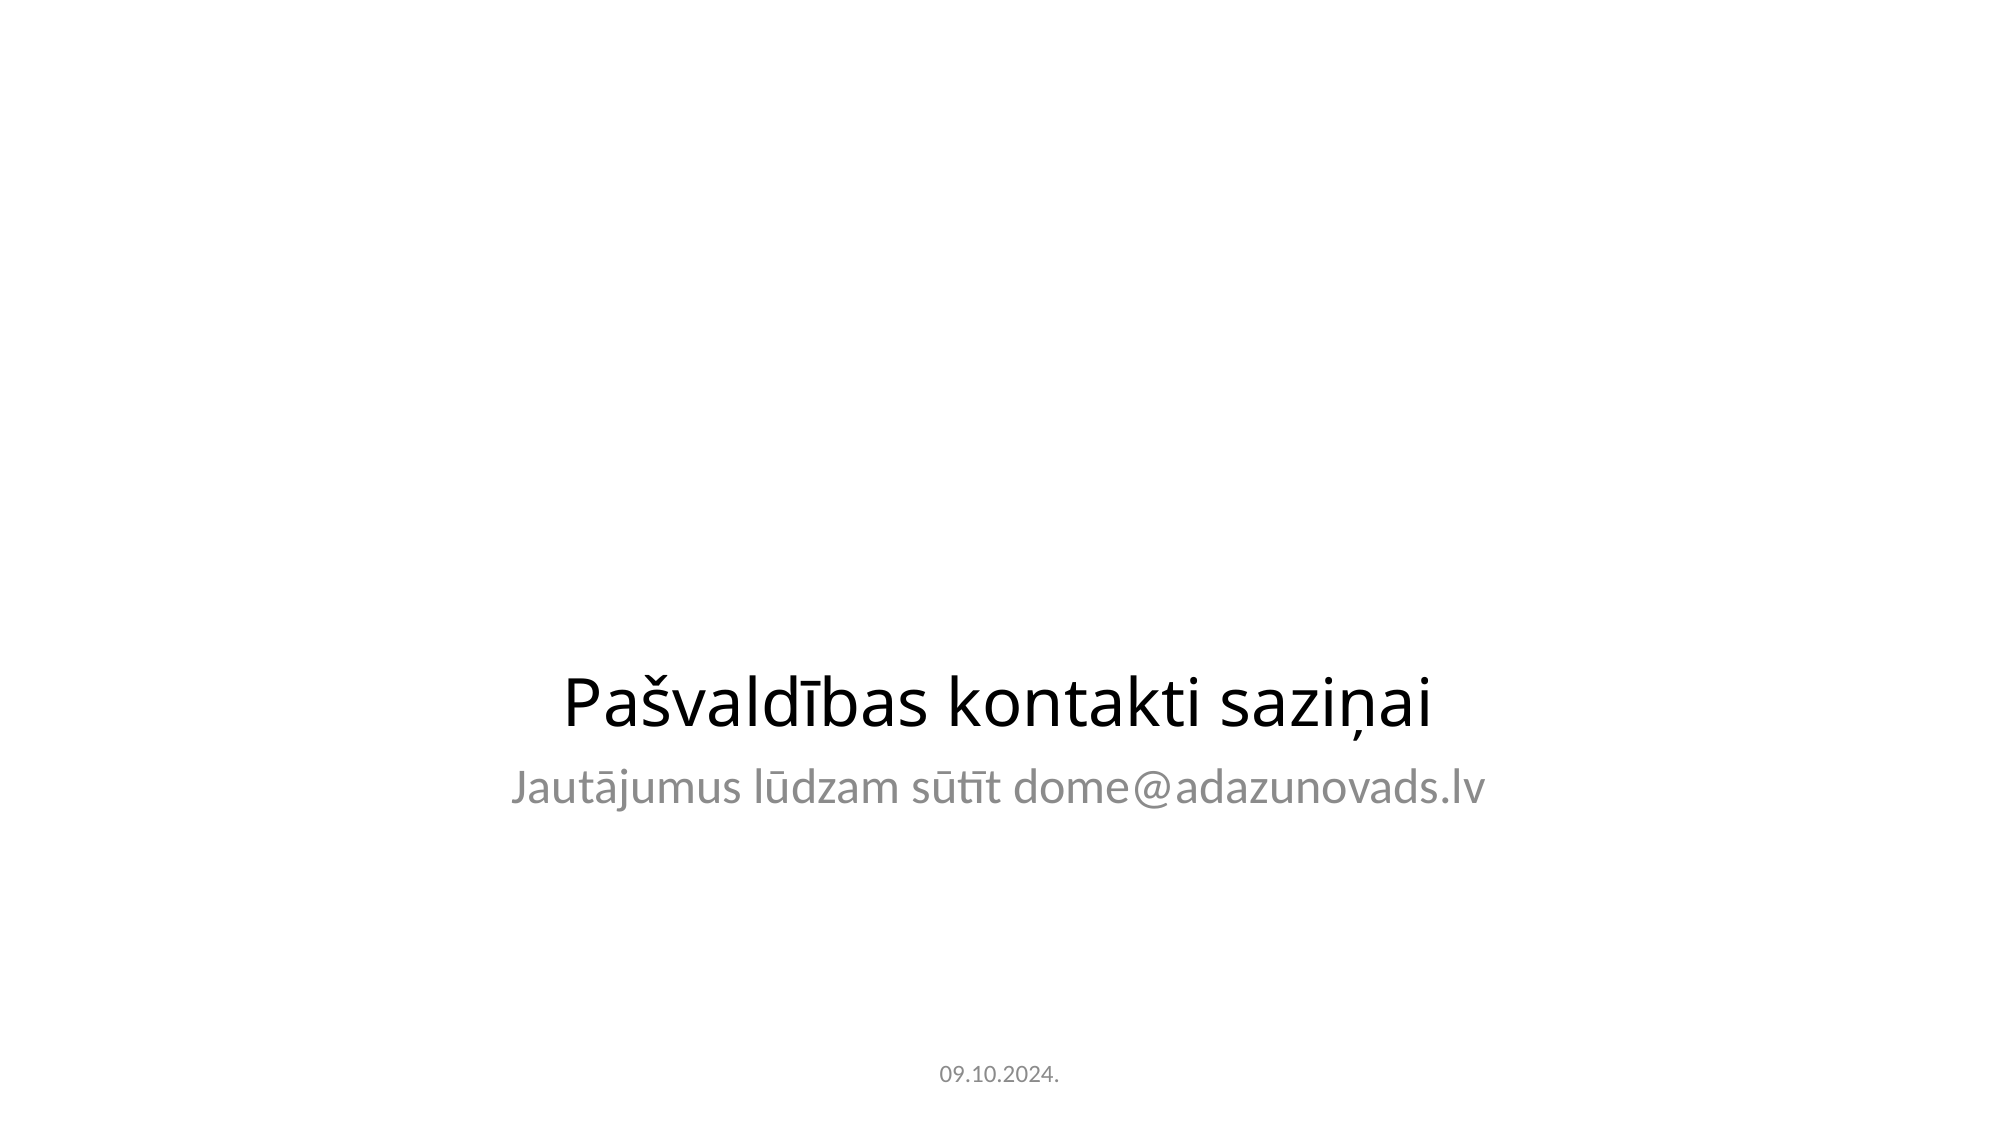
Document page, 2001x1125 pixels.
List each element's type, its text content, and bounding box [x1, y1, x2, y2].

footer 09.10.2024. [662, 1042, 1338, 1103]
title Pašvaldības kontakti saziņai [136, 280, 1862, 749]
list Jautājumus lūdzam sūtīt dome@adazunovads.lv [136, 752, 1862, 999]
